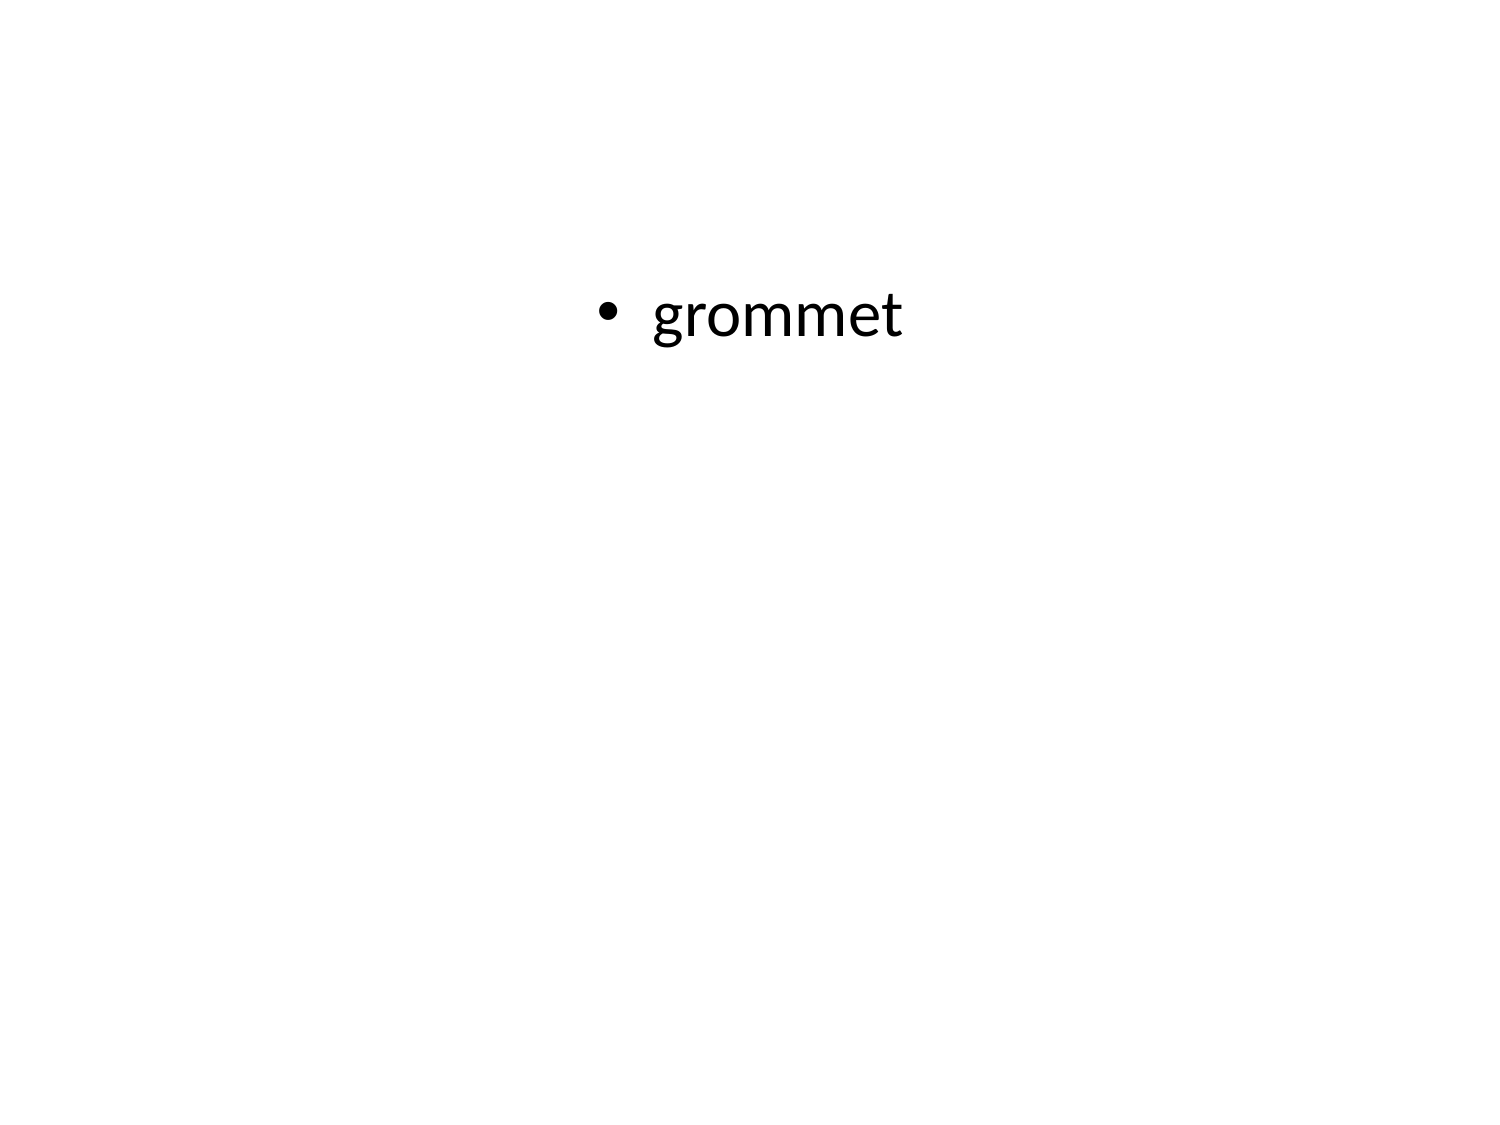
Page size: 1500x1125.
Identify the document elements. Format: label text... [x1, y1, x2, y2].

list grommet [75, 262, 1425, 1005]
